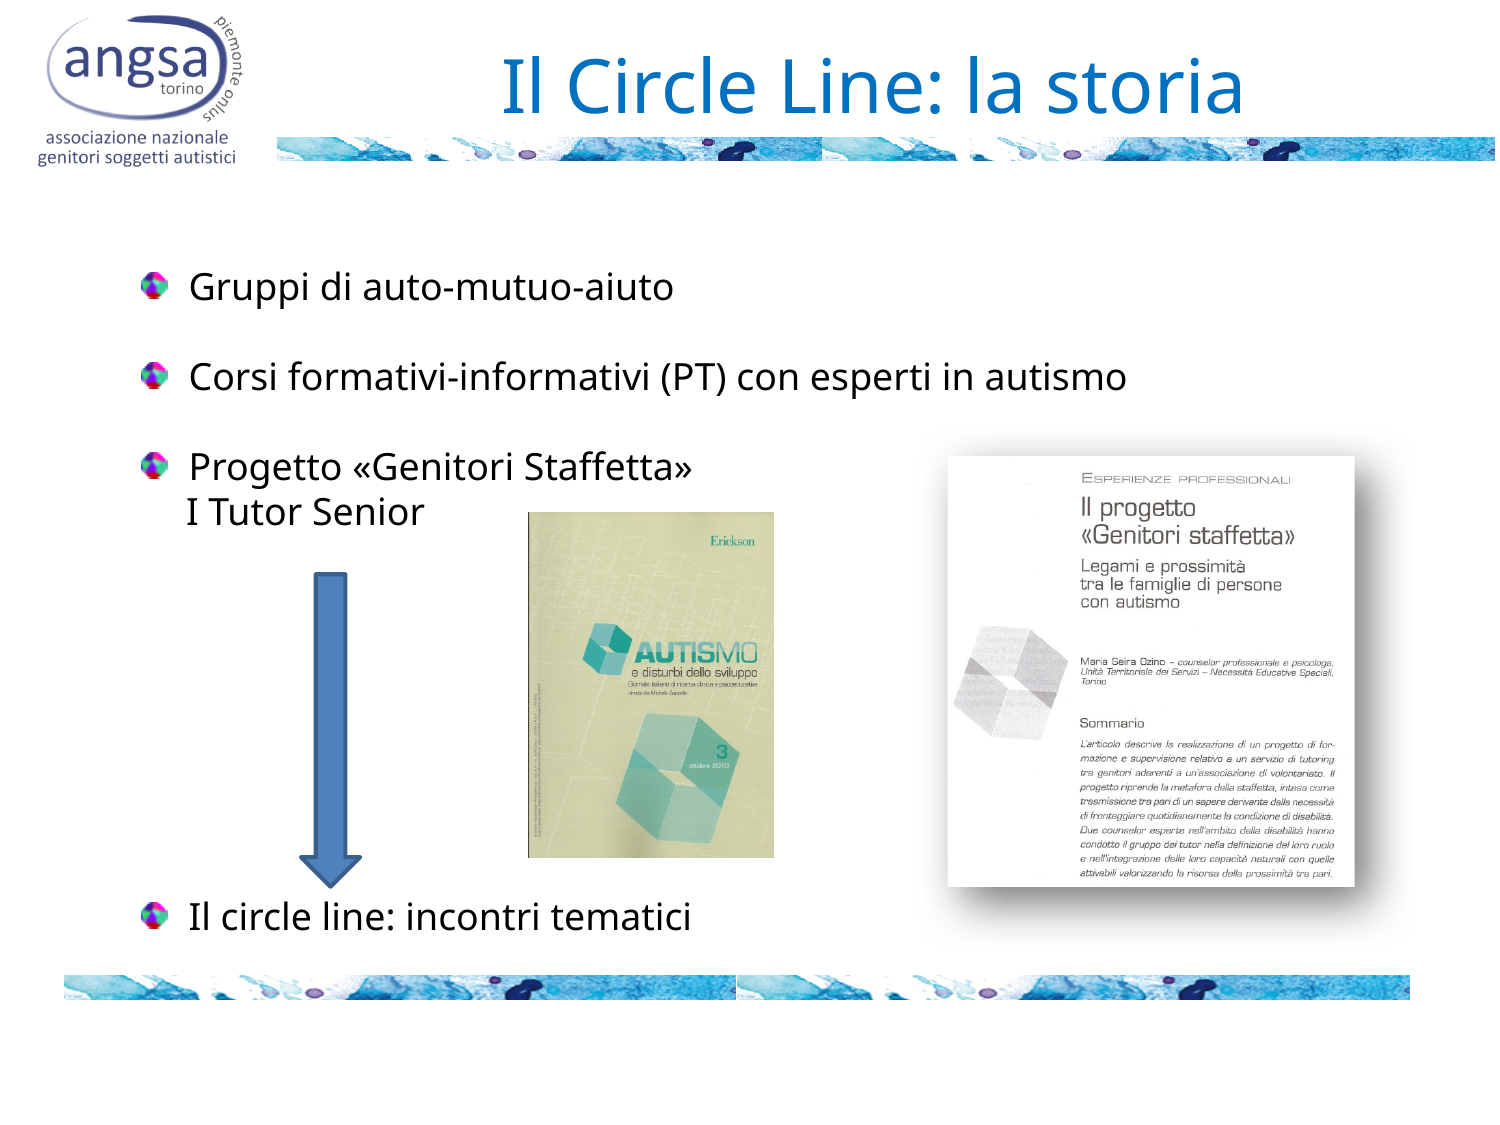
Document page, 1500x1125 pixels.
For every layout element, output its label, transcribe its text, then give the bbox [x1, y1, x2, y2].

picture [64, 975, 1410, 1001]
text_box [299, 572, 363, 889]
picture [29, 6, 249, 173]
picture [141, 902, 168, 929]
picture [277, 136, 1495, 162]
picture [947, 455, 1355, 887]
picture [141, 362, 168, 389]
picture [528, 512, 774, 859]
picture [141, 272, 168, 299]
picture [141, 452, 168, 479]
text_box Il Circle Line: la storia [301, 31, 1447, 135]
text_box Gruppi di auto-mutuo-aiuto Corsi formativi-informativi (PT) con esperti in autismo Progetto «Genitori Staffetta» I Tutor Senior Il circle line: incontri tematici [126, 255, 1427, 946]
